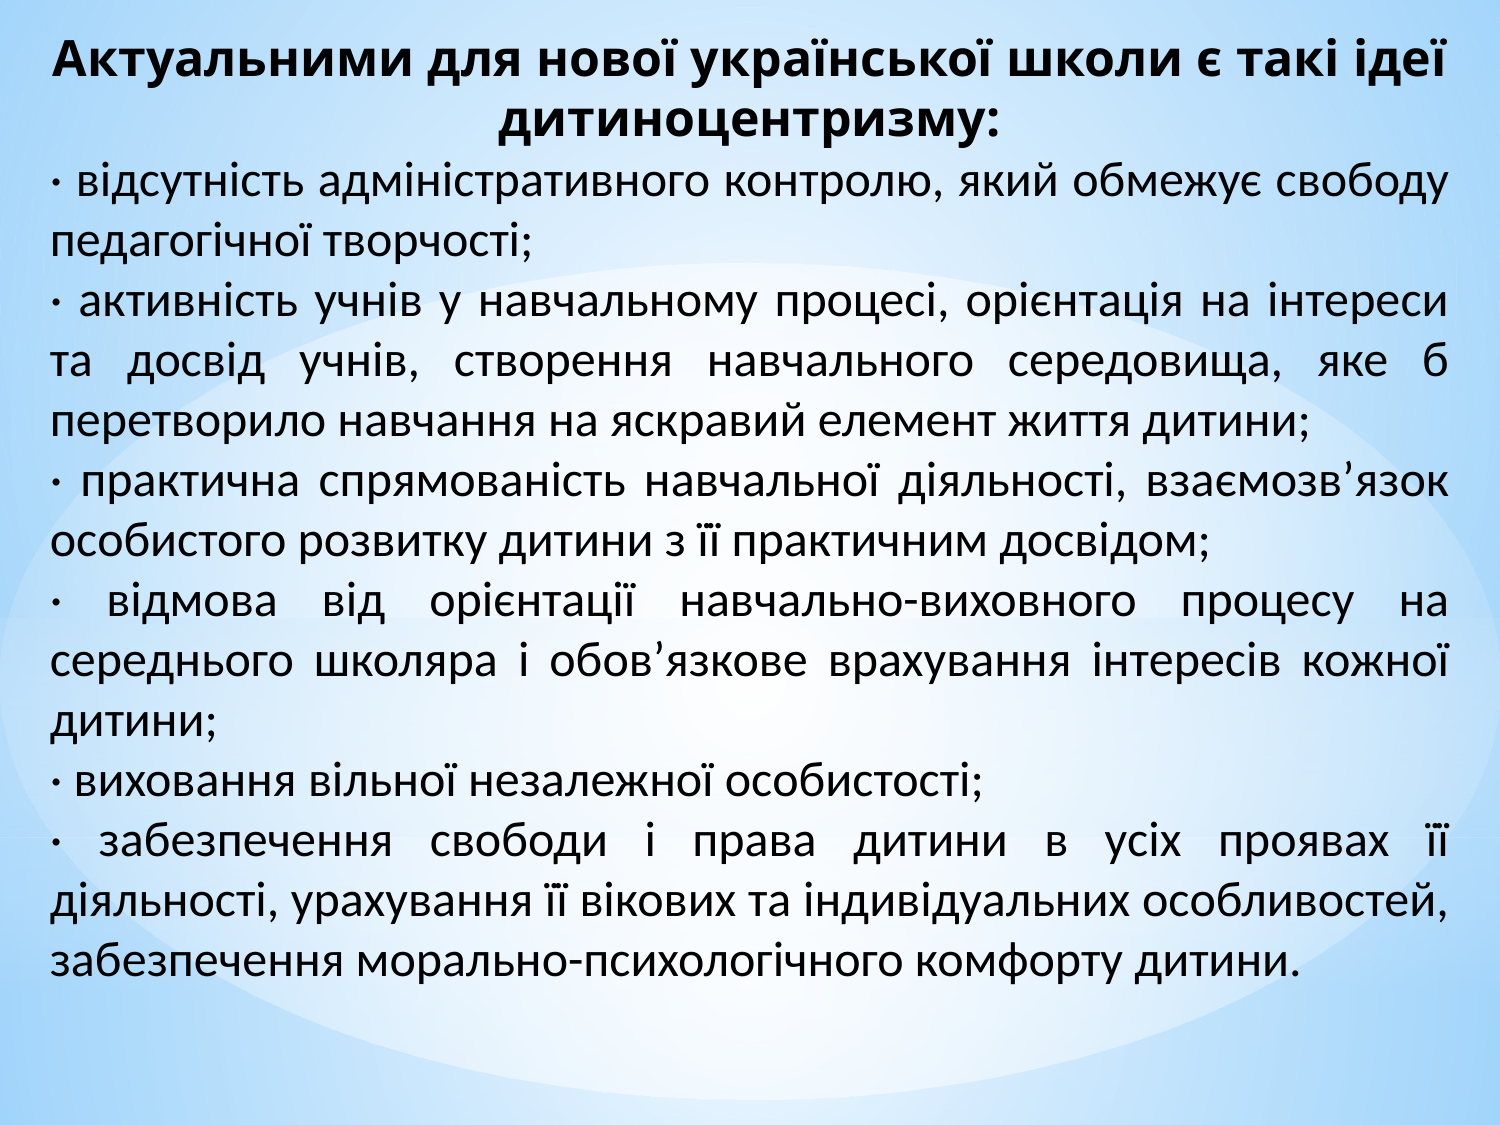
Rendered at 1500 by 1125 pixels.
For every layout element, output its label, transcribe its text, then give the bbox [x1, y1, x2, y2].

text_box Актуальними для нової української школи є такі ідеї дитиноцентризму: · відсутність адміністративного контролю, який обмежує свободу педагогічної творчості; · активність учнів у навчальному процесі, орієнтація на інтереси та досвід учнів, створення навчального середовища, яке б перетворило навчання на яскравий елемент життя дитини; · практична спрямованість навчальної діяльності, взаємозв’язок особистого розвитку дитини з її практичним досвідом; · відмова від орієнтації навчально-виховного процесу на середнього школяра і обов’язкове врахування інтересів кожної дитини; · виховання вільної незалежної особистості; · забезпечення свободи і права дитини в усіх проявах її діяльності, урахування її вікових та індивідуальних особливостей, забезпечення морально-психологічного комфорту дитини. [35, 19, 1465, 994]
